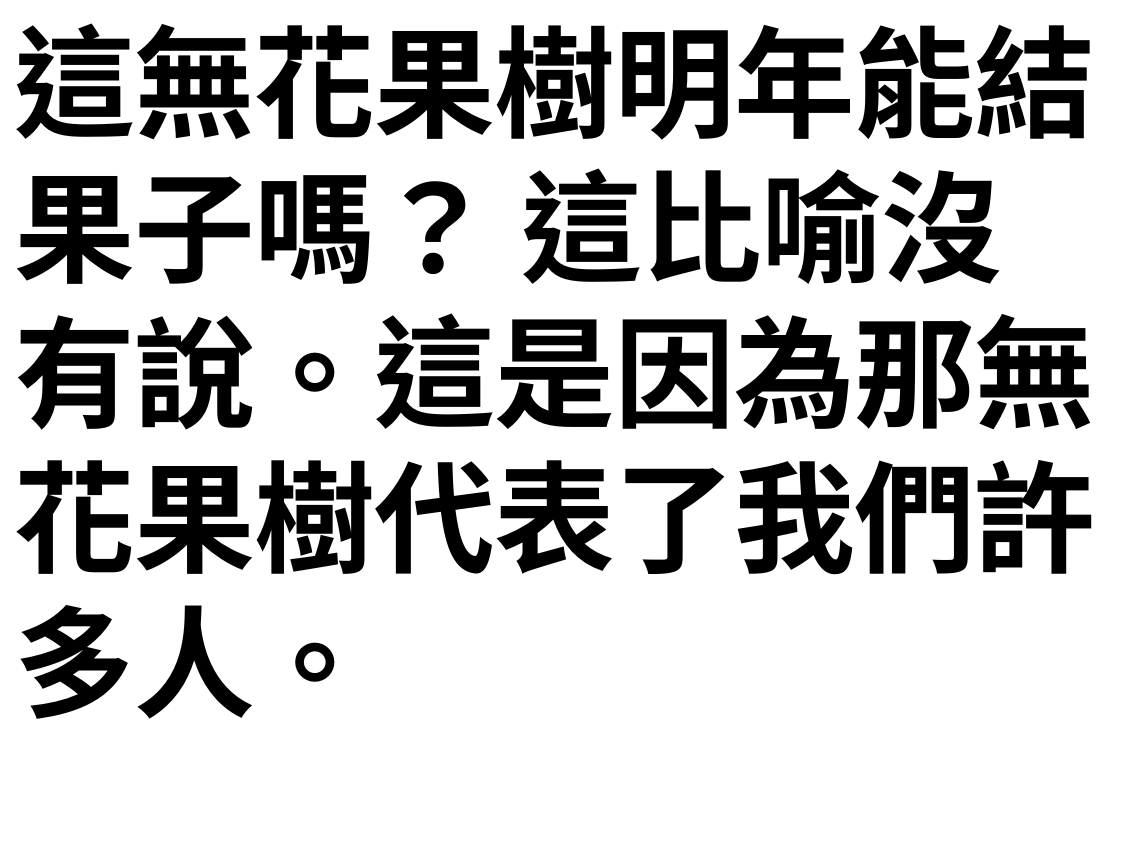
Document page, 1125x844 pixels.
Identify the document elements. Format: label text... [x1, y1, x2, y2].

text_box 這無花果樹明年能結果子嗎？ 這比喻沒有說。這是因為那無花果樹代表了我們許多人。 [0, 0, 1125, 740]
